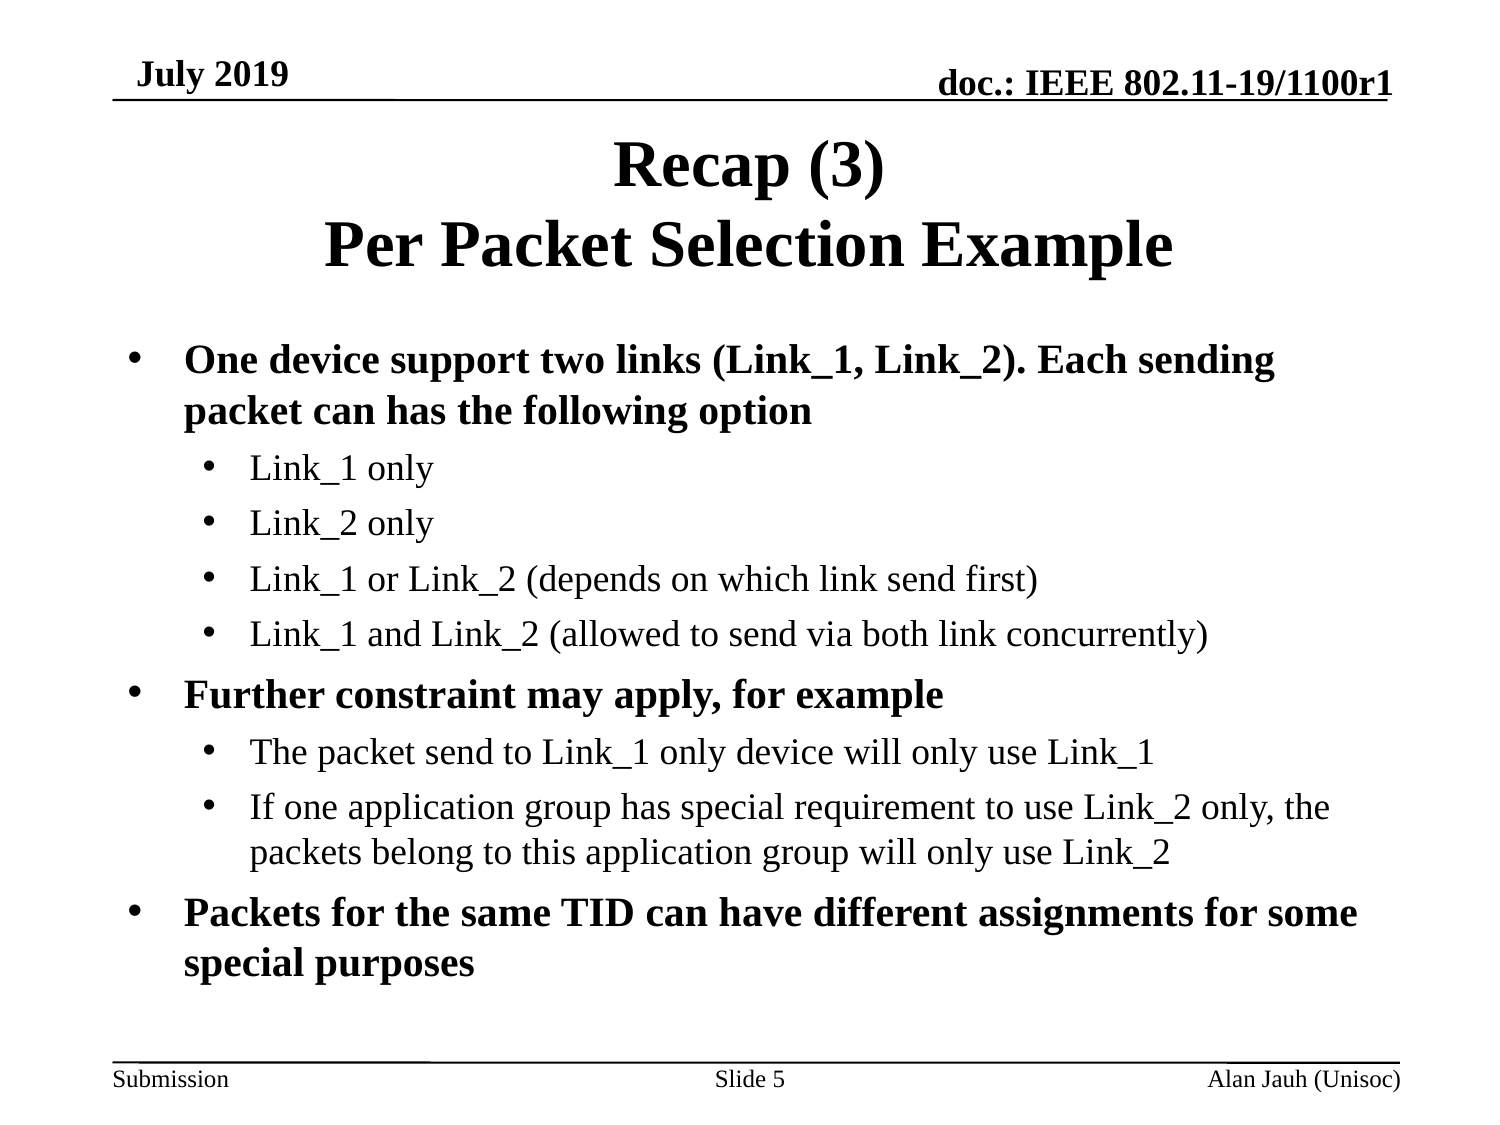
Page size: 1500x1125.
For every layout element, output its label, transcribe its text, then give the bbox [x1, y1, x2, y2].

slide_number Slide 5 [684, 1061, 816, 1123]
title Recap (3) Per Packet Selection Example [112, 112, 1388, 288]
footer Alan Jauh (Unisoc) [878, 1061, 1402, 1093]
list One device support two links (Link_1, Link_2). Each sending packet can has the following option Link_1 only Link_2 only Link_1 or Link_2 (depends on which link send first) Link_1 and Link_2 (allowed to send via both link concurrently) Further constraint may apply, for example The packet send to Link_1 only device will only use Link_1 If one application group has special requirement to use Link_2 only, the packets belong to this application group will only use Link_2 Packets for the same TID can have different assignments for some special purposes [112, 324, 1388, 1000]
